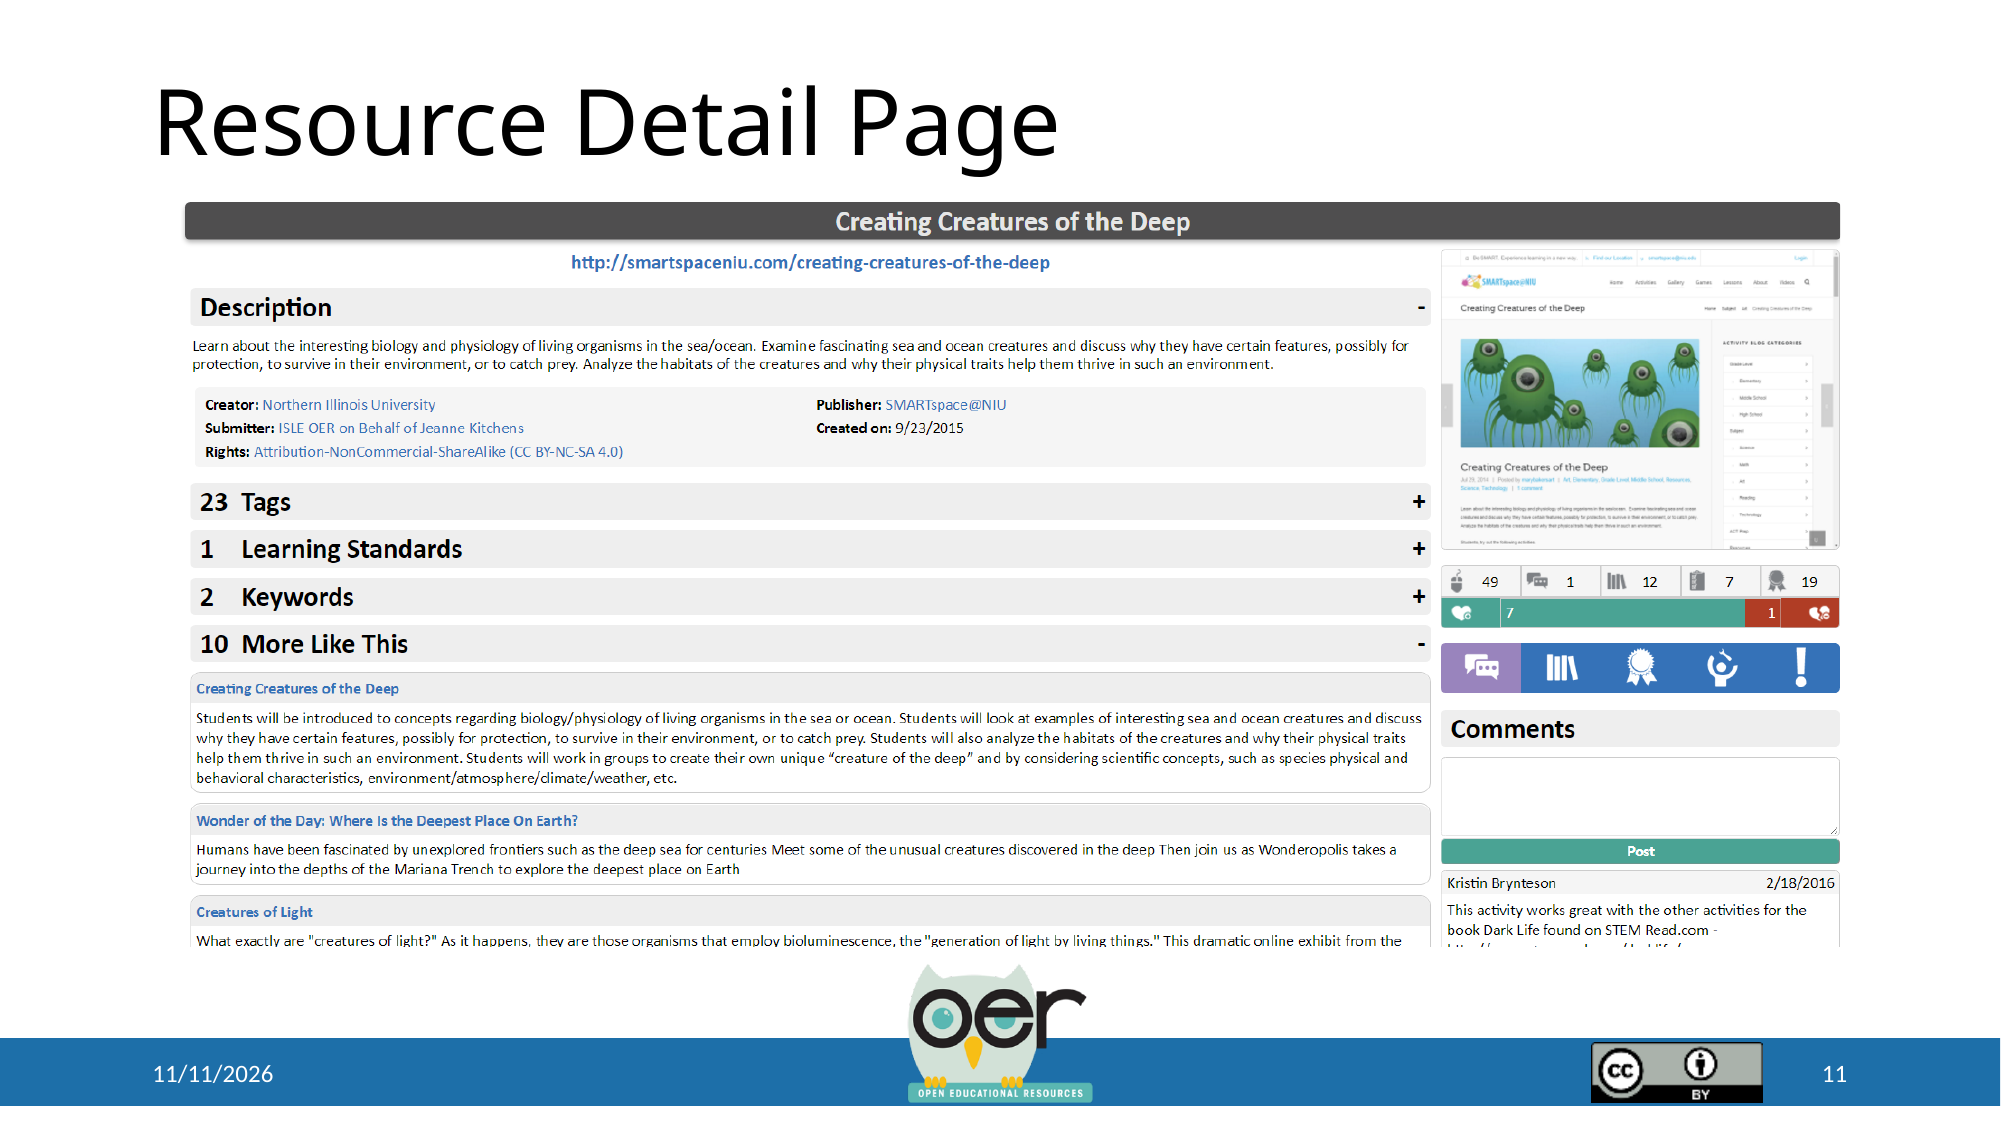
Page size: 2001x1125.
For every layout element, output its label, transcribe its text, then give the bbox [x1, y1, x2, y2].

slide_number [137, 1042, 588, 1103]
slide_number 11 [1412, 1042, 1863, 1103]
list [181, 202, 1841, 947]
picture [905, 963, 1095, 1103]
title Resource Detail Page [137, 49, 1863, 203]
